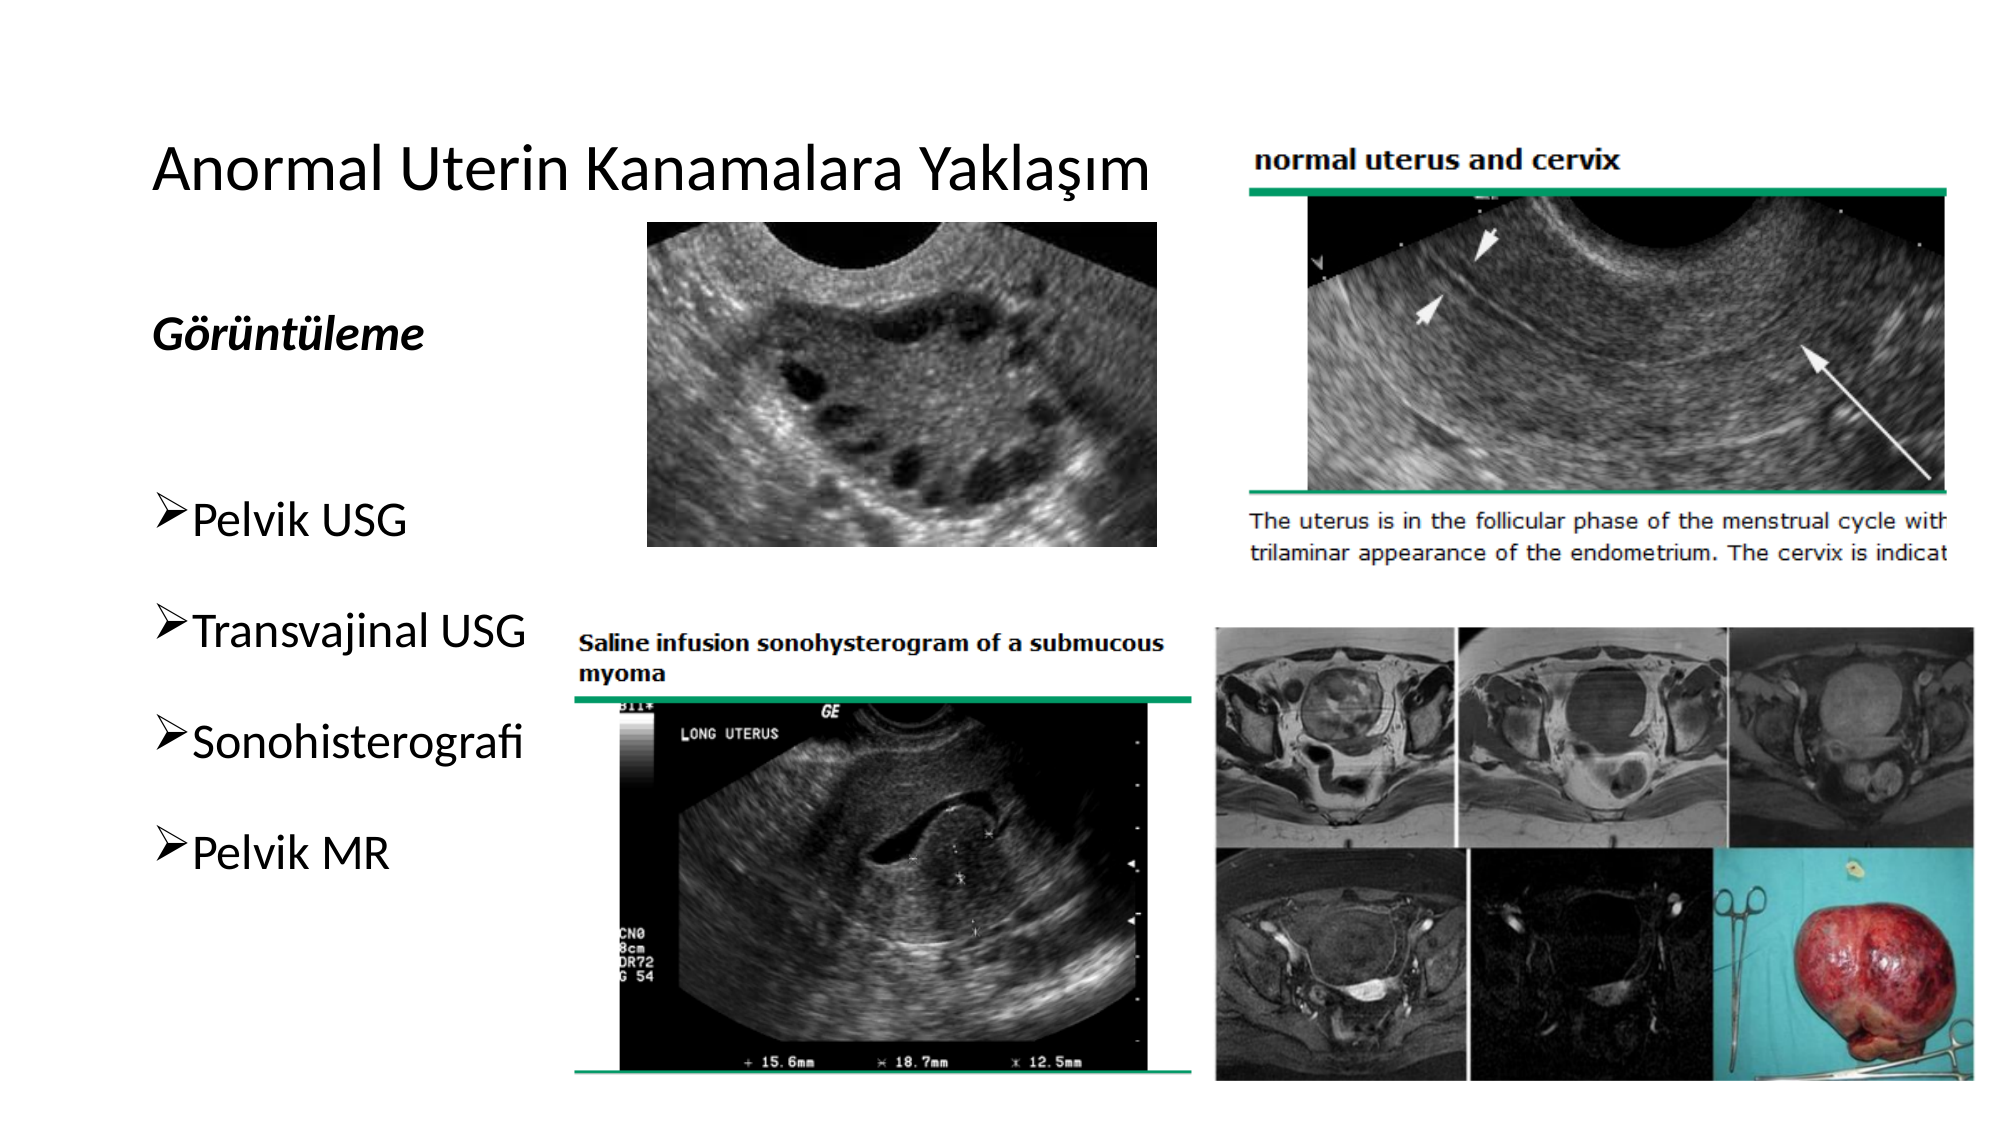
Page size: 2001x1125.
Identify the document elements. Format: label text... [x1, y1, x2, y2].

list Görüntüleme Pelvik USG Transvajinal USG Sonohisterografi Pelvik MR [137, 299, 1863, 1014]
picture [647, 139, 1947, 570]
picture [539, 606, 1979, 1083]
title Anormal Uterin Kanamalara Yaklaşım [137, 59, 1863, 278]
